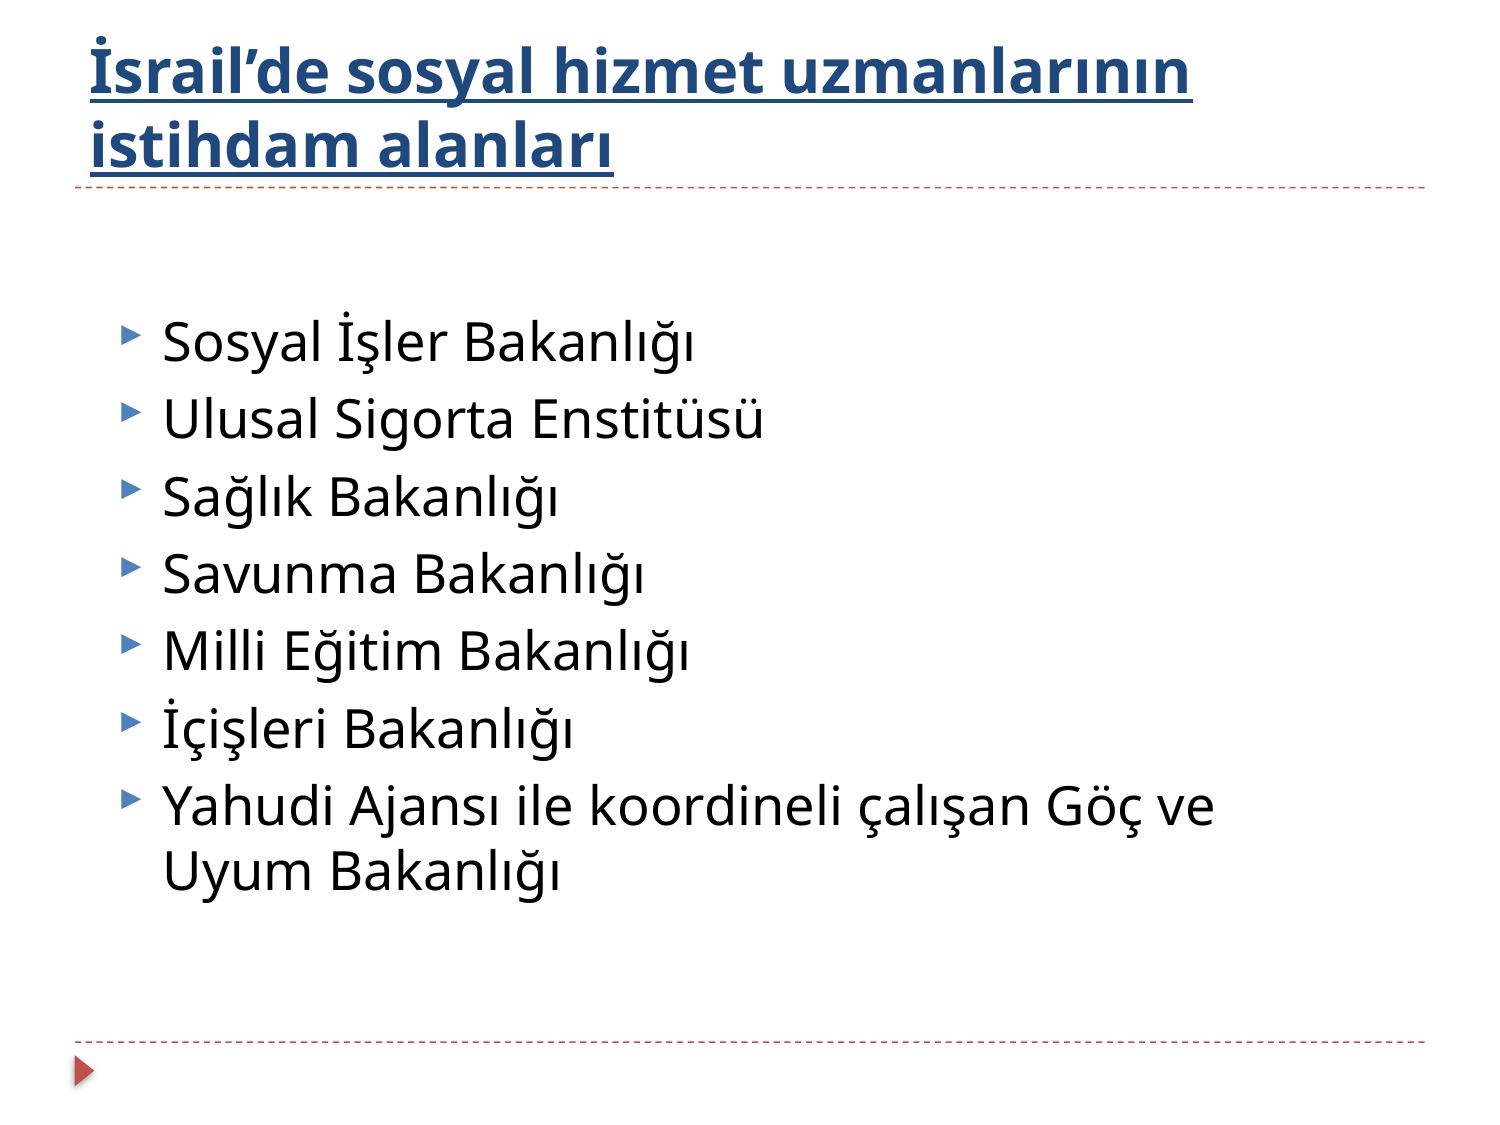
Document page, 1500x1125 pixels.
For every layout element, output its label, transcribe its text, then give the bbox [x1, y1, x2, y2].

title İsrail’de sosyal hizmet uzmanlarının istihdam alanları [75, 24, 1425, 188]
list Sosyal İşler Bakanlığı Ulusal Sigorta Enstitüsü Sağlık Bakanlığı Savunma Bakanlığı Milli Eğitim Bakanlığı İçişleri Bakanlığı Yahudi Ajansı ile koordineli çalışan Göç ve Uyum Bakanlığı [103, 299, 1397, 969]
